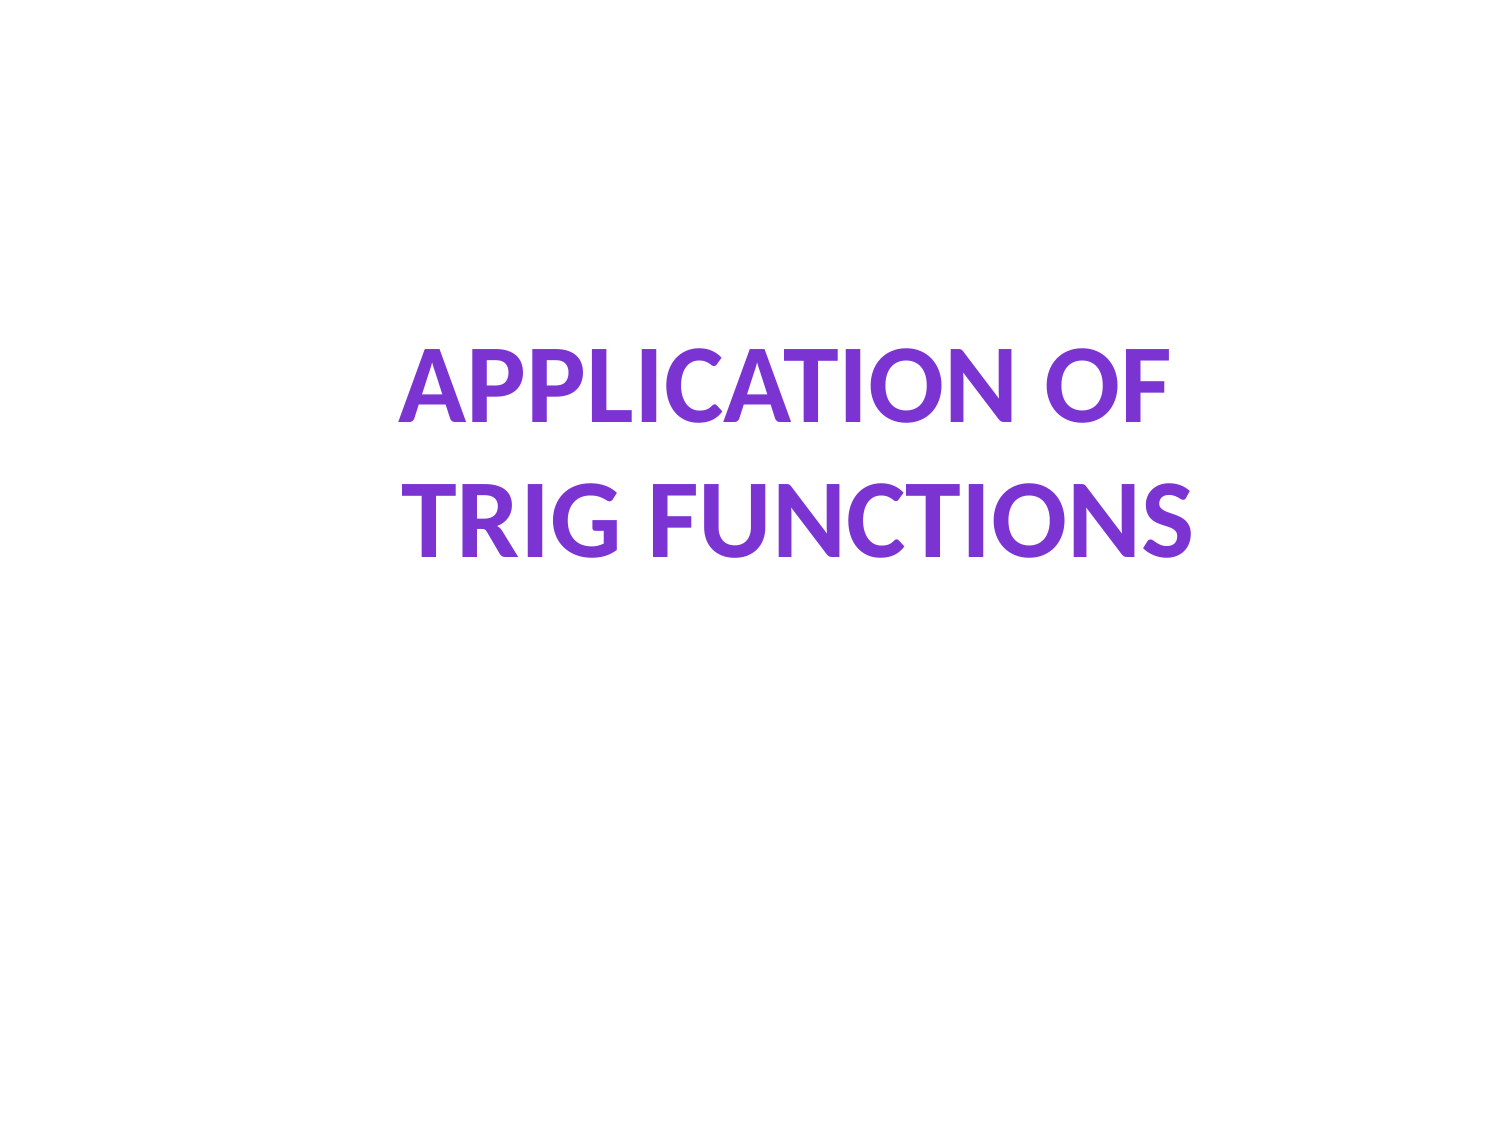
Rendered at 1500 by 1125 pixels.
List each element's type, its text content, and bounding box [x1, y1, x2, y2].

text_box Application of trig functions [360, 302, 1211, 588]
